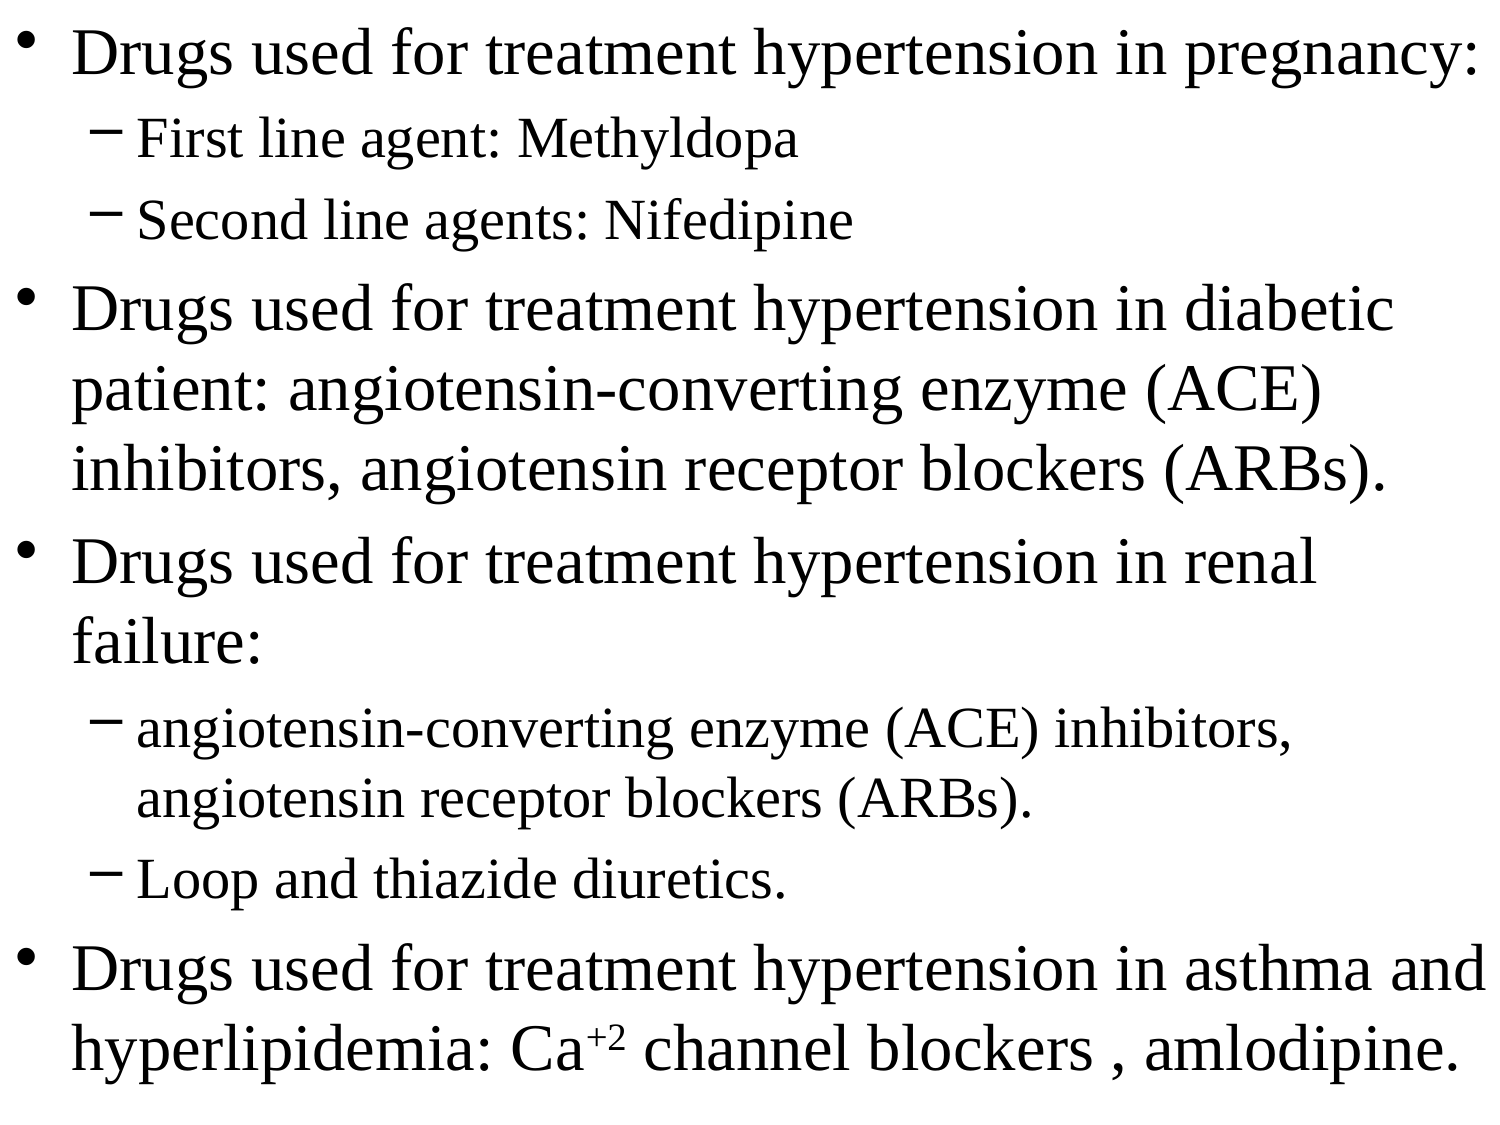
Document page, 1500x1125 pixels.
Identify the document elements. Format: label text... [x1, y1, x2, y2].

list Drugs used for treatment hypertension in pregnancy: First line agent: Methyldopa Second line agents: Nifedipine Drugs used for treatment hypertension in diabetic patient: angiotensin-converting enzyme (ACE) inhibitors, angiotensin receptor blockers (ARBs). Drugs used for treatment hypertension in renal failure: angiotensin-converting enzyme (ACE) inhibitors, angiotensin receptor blockers (ARBs). Loop and thiazide diuretics. Drugs used for treatment hypertension in asthma and hyperlipidemia: Ca+2 channel blockers , amlodipine. [0, 0, 1500, 1125]
